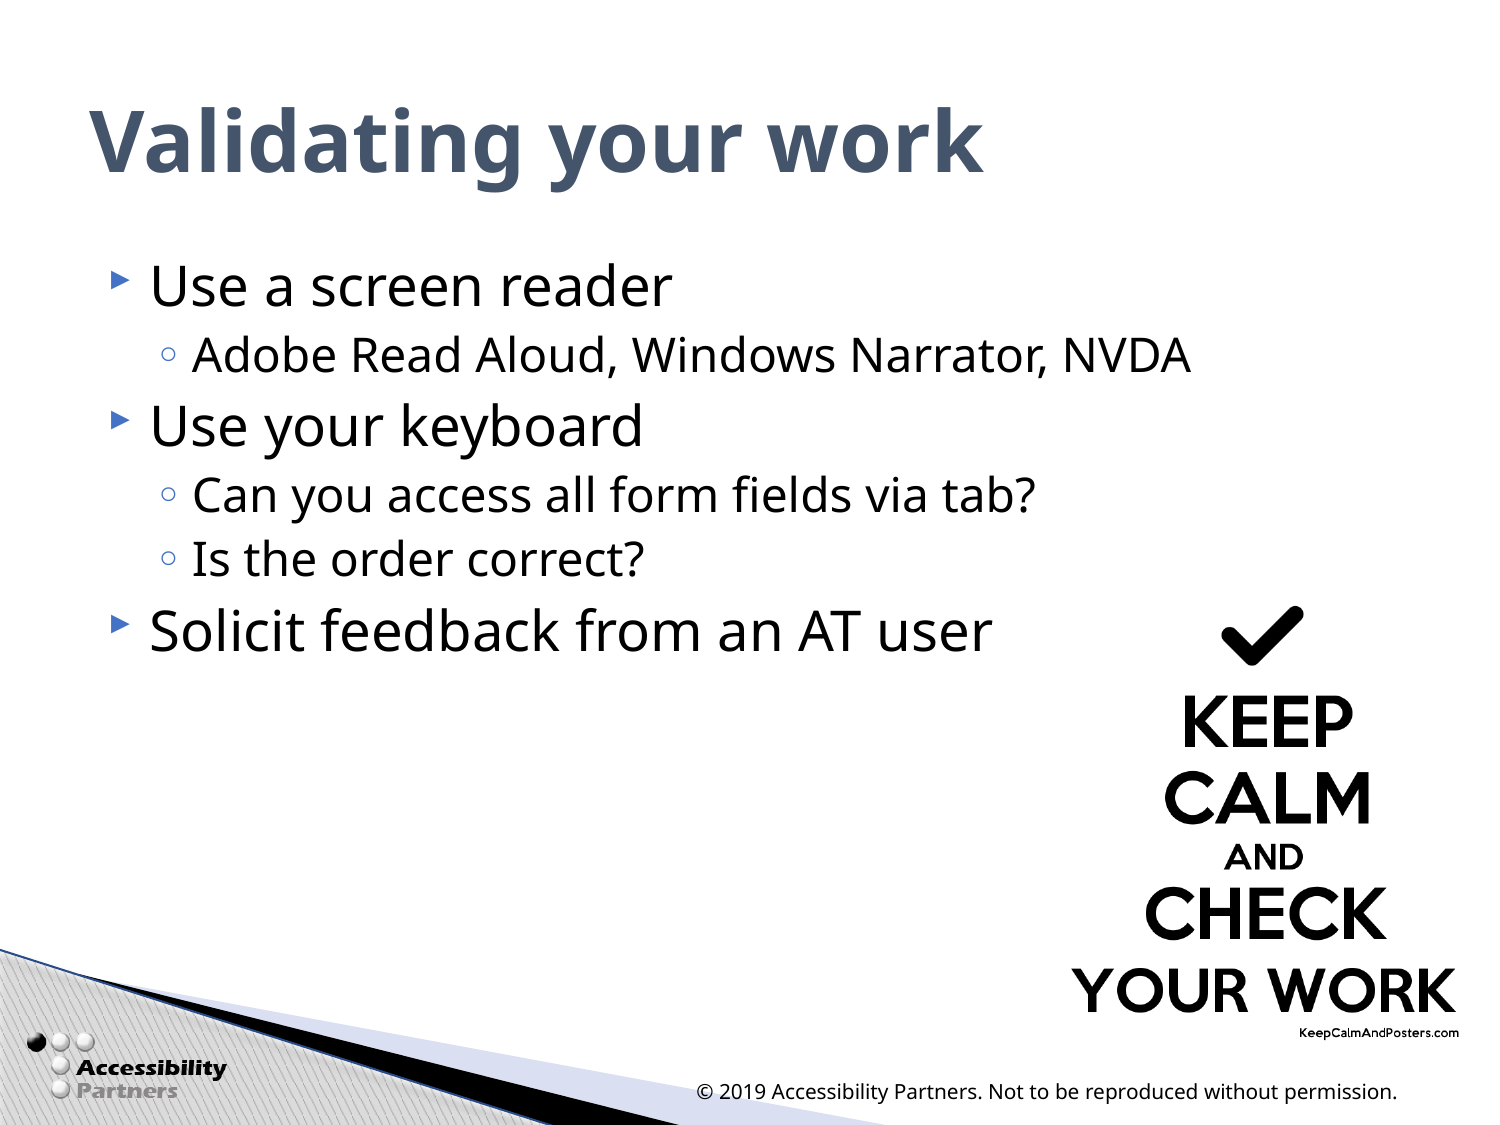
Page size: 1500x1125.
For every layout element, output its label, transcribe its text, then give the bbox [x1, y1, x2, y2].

title Validating your work [75, 45, 1425, 233]
footer © 2019 Accessibility Partners. Not to be reproduced without permission. [537, 1051, 1413, 1112]
list Use a screen reader Adobe Read Aloud, Windows Narrator, NVDA Use your keyboard Can you access all form fields via tab? Is the order correct? Solicit feedback from an AT user [74, 242, 1426, 986]
picture [24, 1030, 229, 1100]
picture [1062, 579, 1463, 1047]
